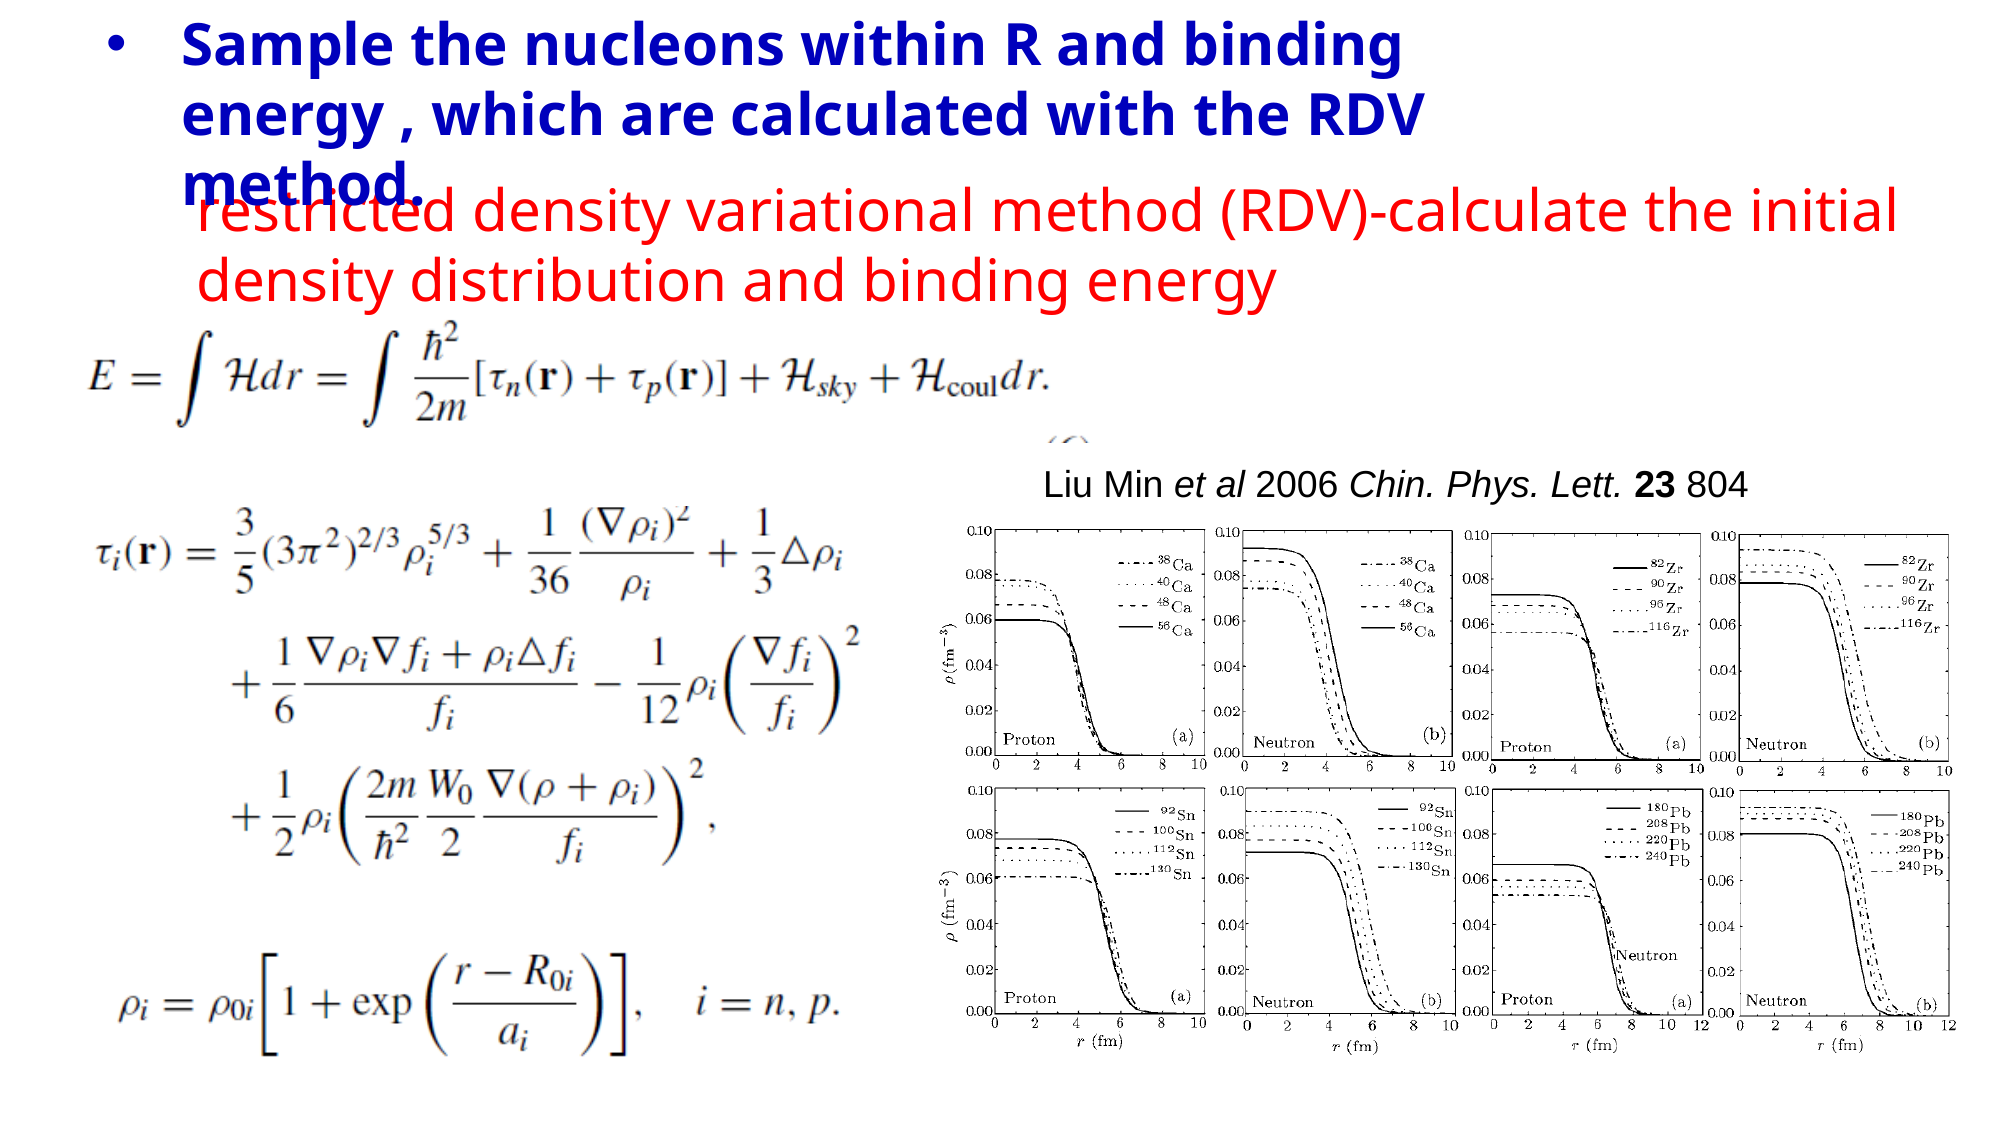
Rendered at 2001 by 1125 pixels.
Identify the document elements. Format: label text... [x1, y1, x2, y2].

picture [62, 506, 898, 874]
picture [62, 293, 1101, 443]
picture [62, 938, 898, 1063]
picture [912, 513, 1988, 1069]
text_box restricted density variational method (RDV)-calculate the initial density distribution and binding energy [181, 166, 1962, 321]
text_box Sample the nucleons within R and binding energy , which are calculated with the RDV method. [91, 0, 1669, 225]
text_box Liu Min et al 2006 Chin. Phys. Lett. 23 804 [1028, 452, 1797, 513]
